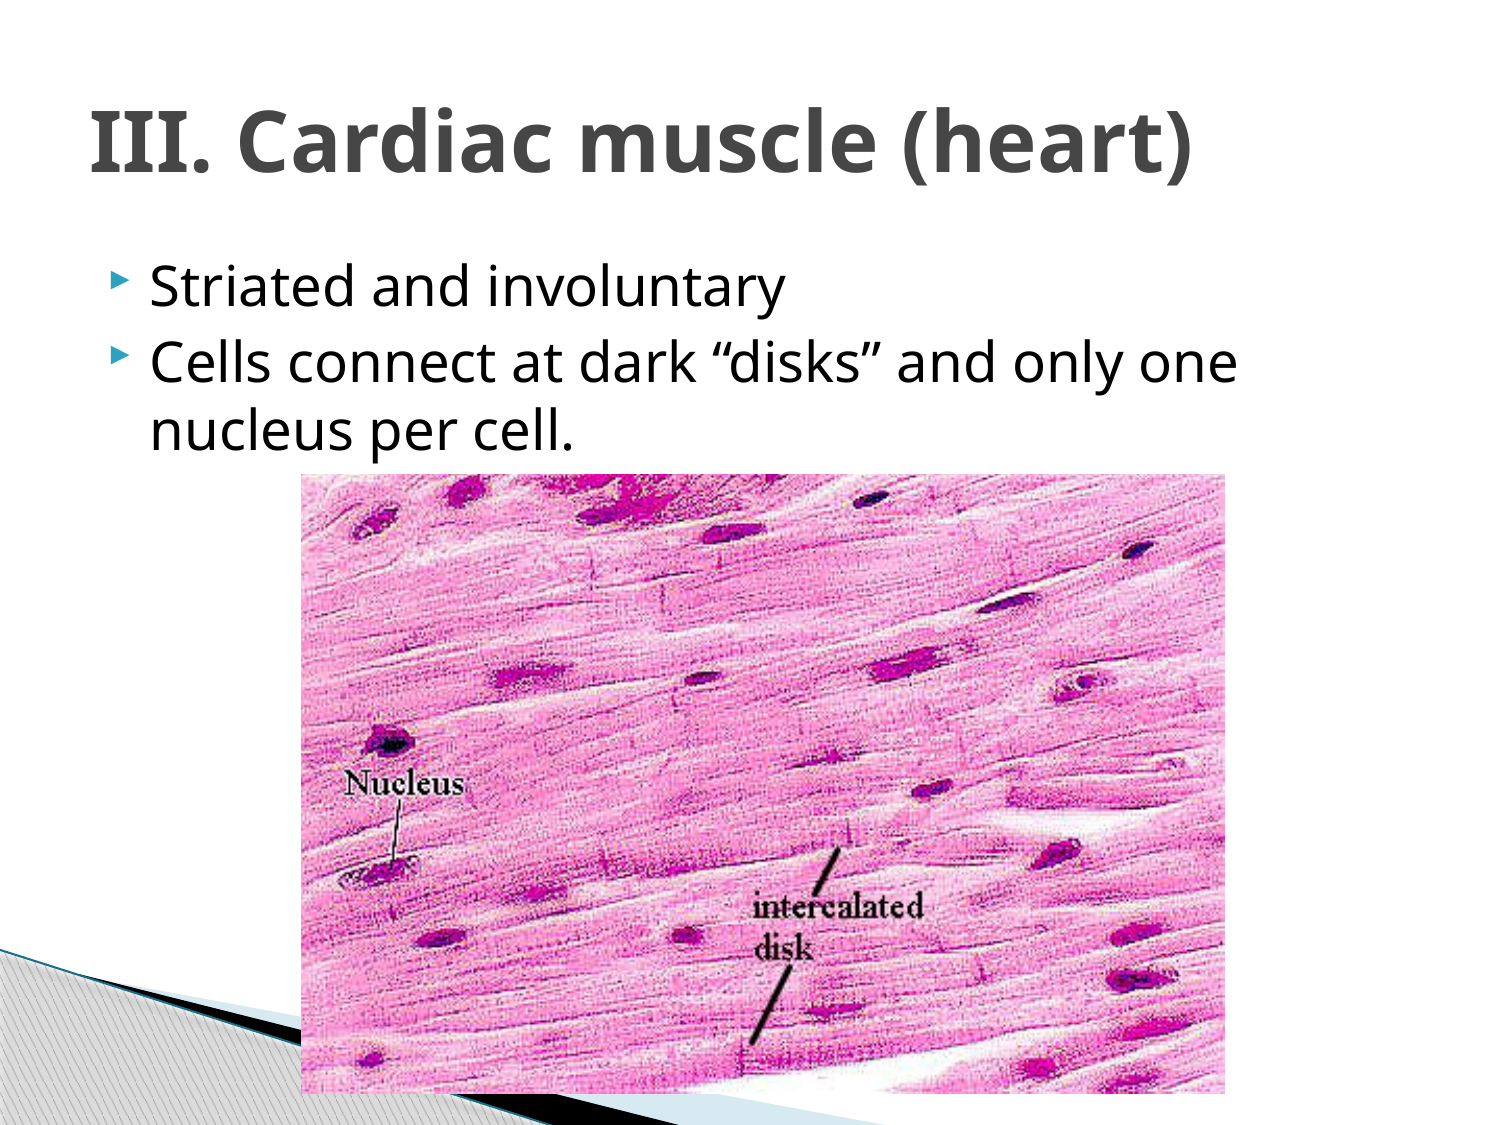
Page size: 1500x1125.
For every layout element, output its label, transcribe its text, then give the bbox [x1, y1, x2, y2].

list Striated and involuntary Cells connect at dark “disks” and only one nucleus per cell. [75, 243, 1425, 500]
title III. Cardiac muscle (heart) [75, 45, 1425, 233]
picture [301, 474, 1226, 1095]
